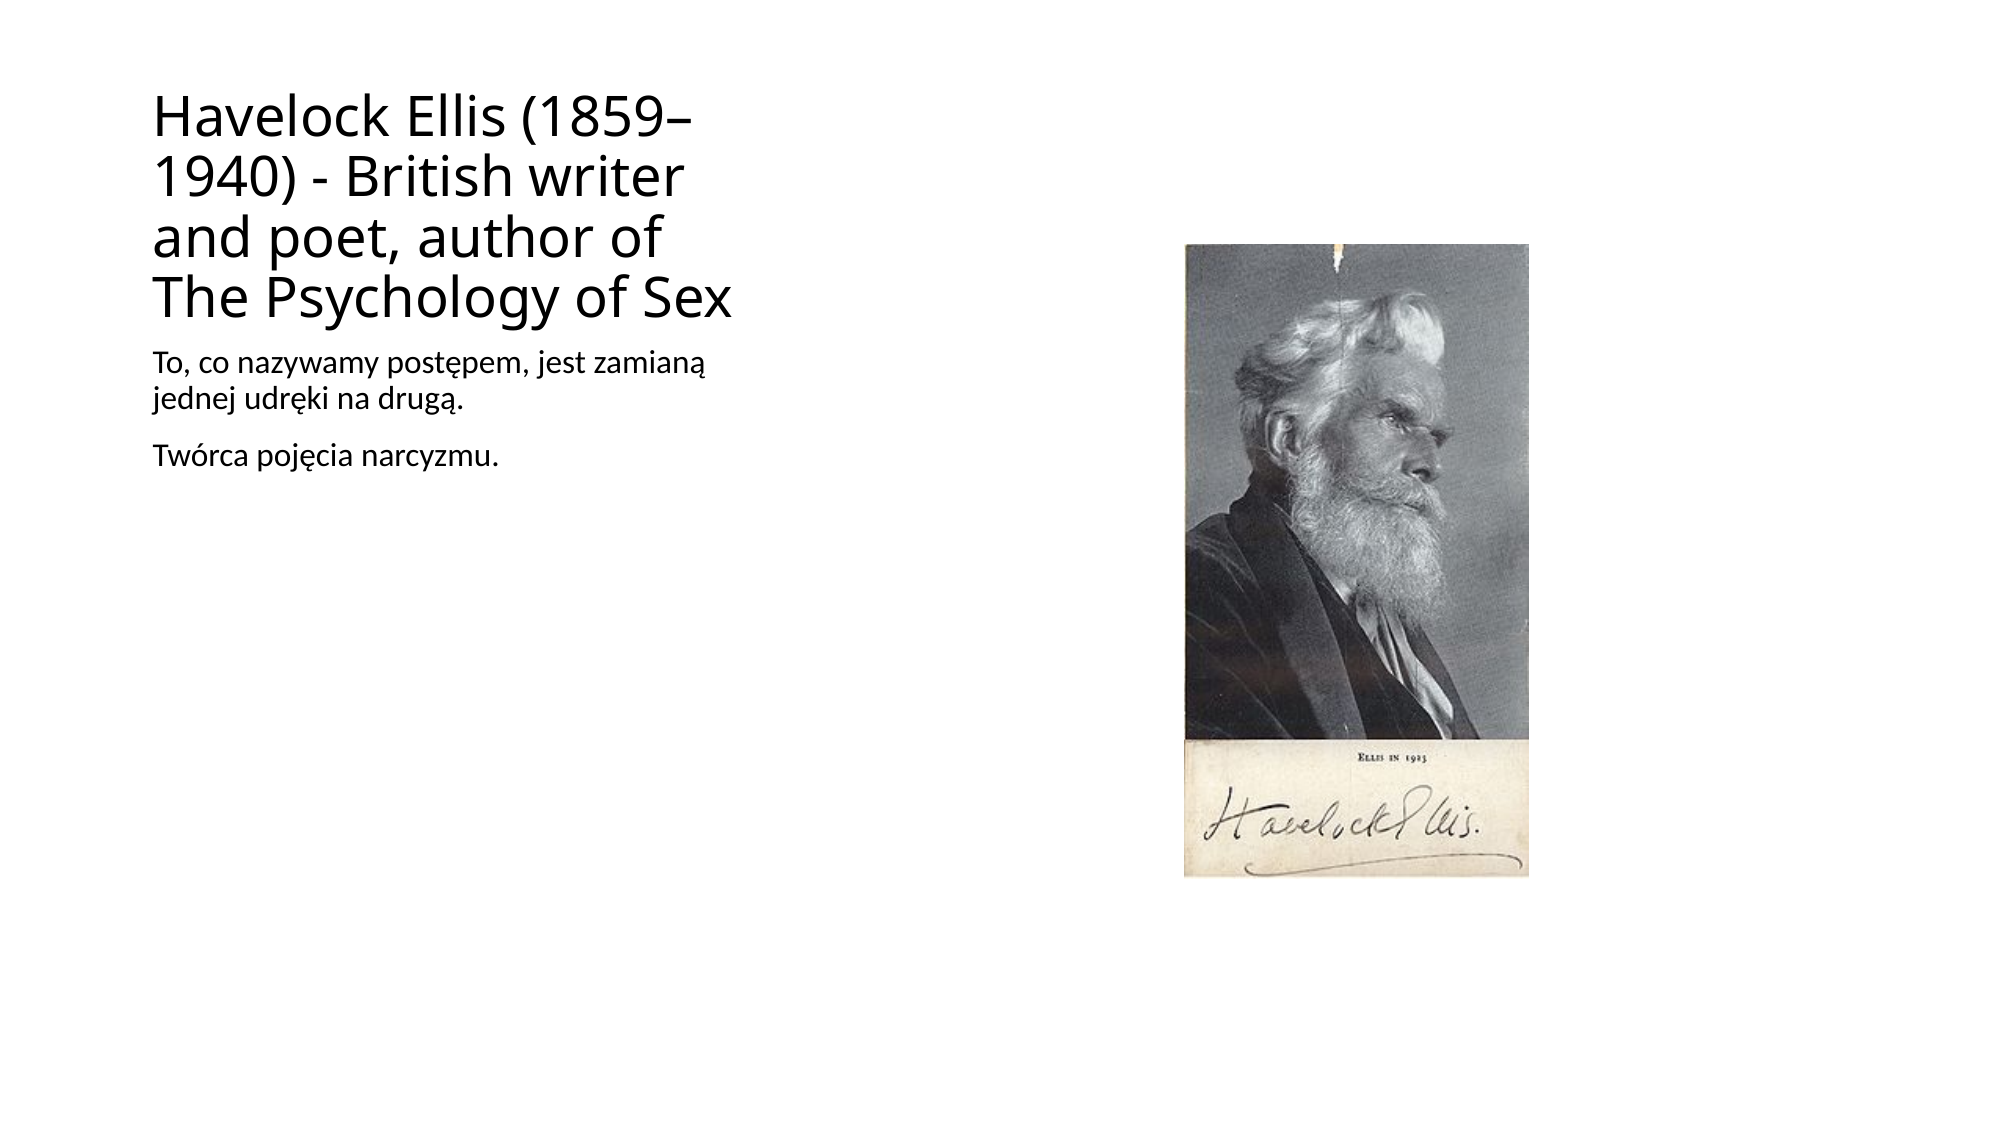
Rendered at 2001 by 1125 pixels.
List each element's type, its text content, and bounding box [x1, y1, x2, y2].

list To, co nazywamy postępem, jest zamianą jednej udręki na drugą. Twórca pojęcia narcyzmu. [137, 337, 783, 963]
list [1184, 244, 1529, 879]
title Havelock Ellis (1859–1940) - British writer and poet, author of The Psychology of Sex [137, 75, 783, 337]
